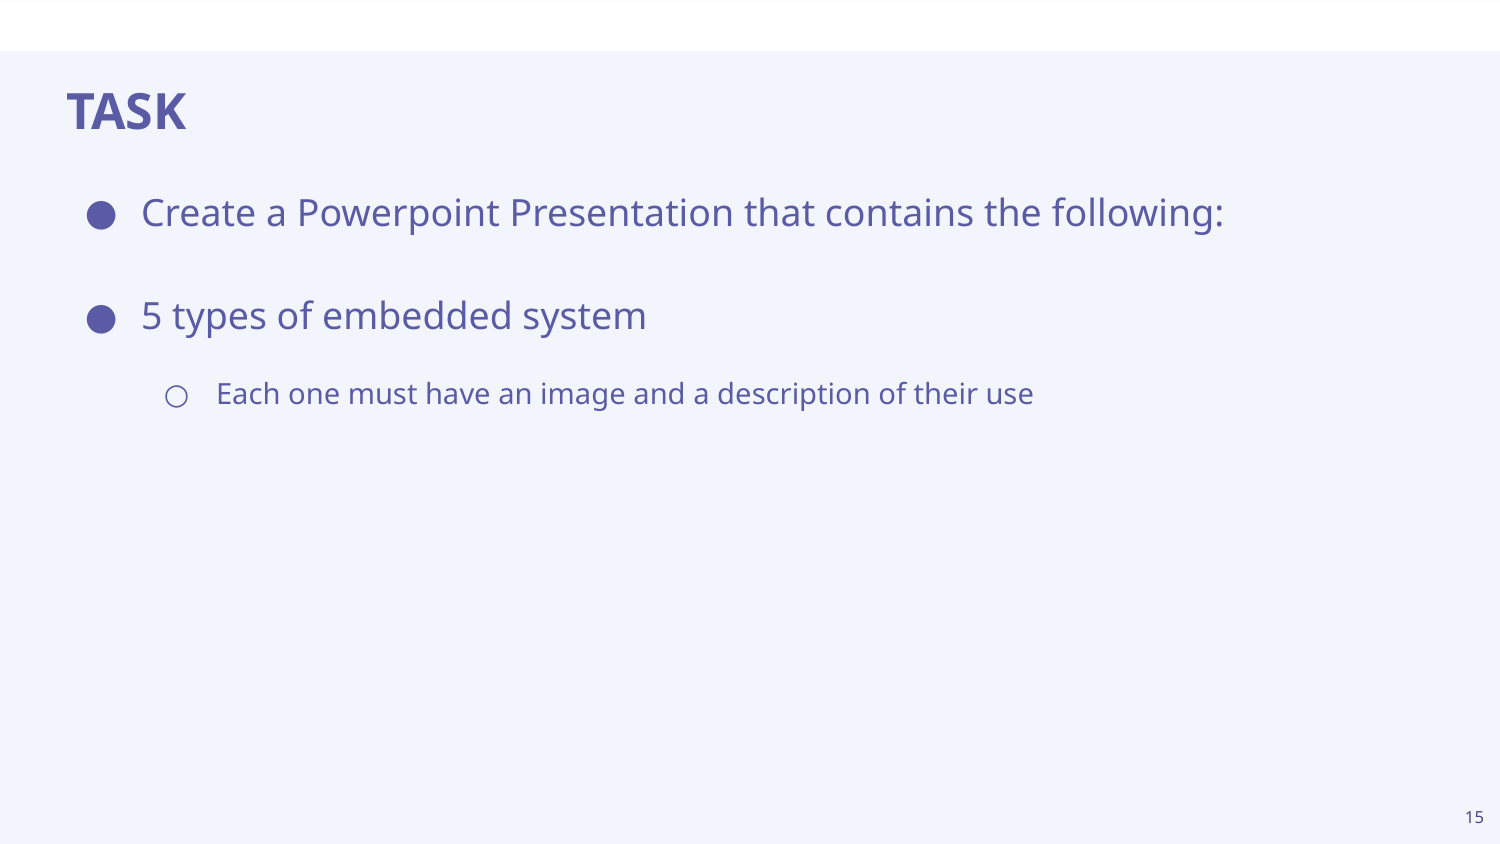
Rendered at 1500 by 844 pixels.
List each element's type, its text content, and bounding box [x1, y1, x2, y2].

slide_number 15 [1448, 792, 1500, 844]
list Create a Powerpoint Presentation that contains the following: 5 types of embedded system Each one must have an image and a description of their use [51, 167, 1449, 675]
title TASK [51, 52, 1449, 167]
